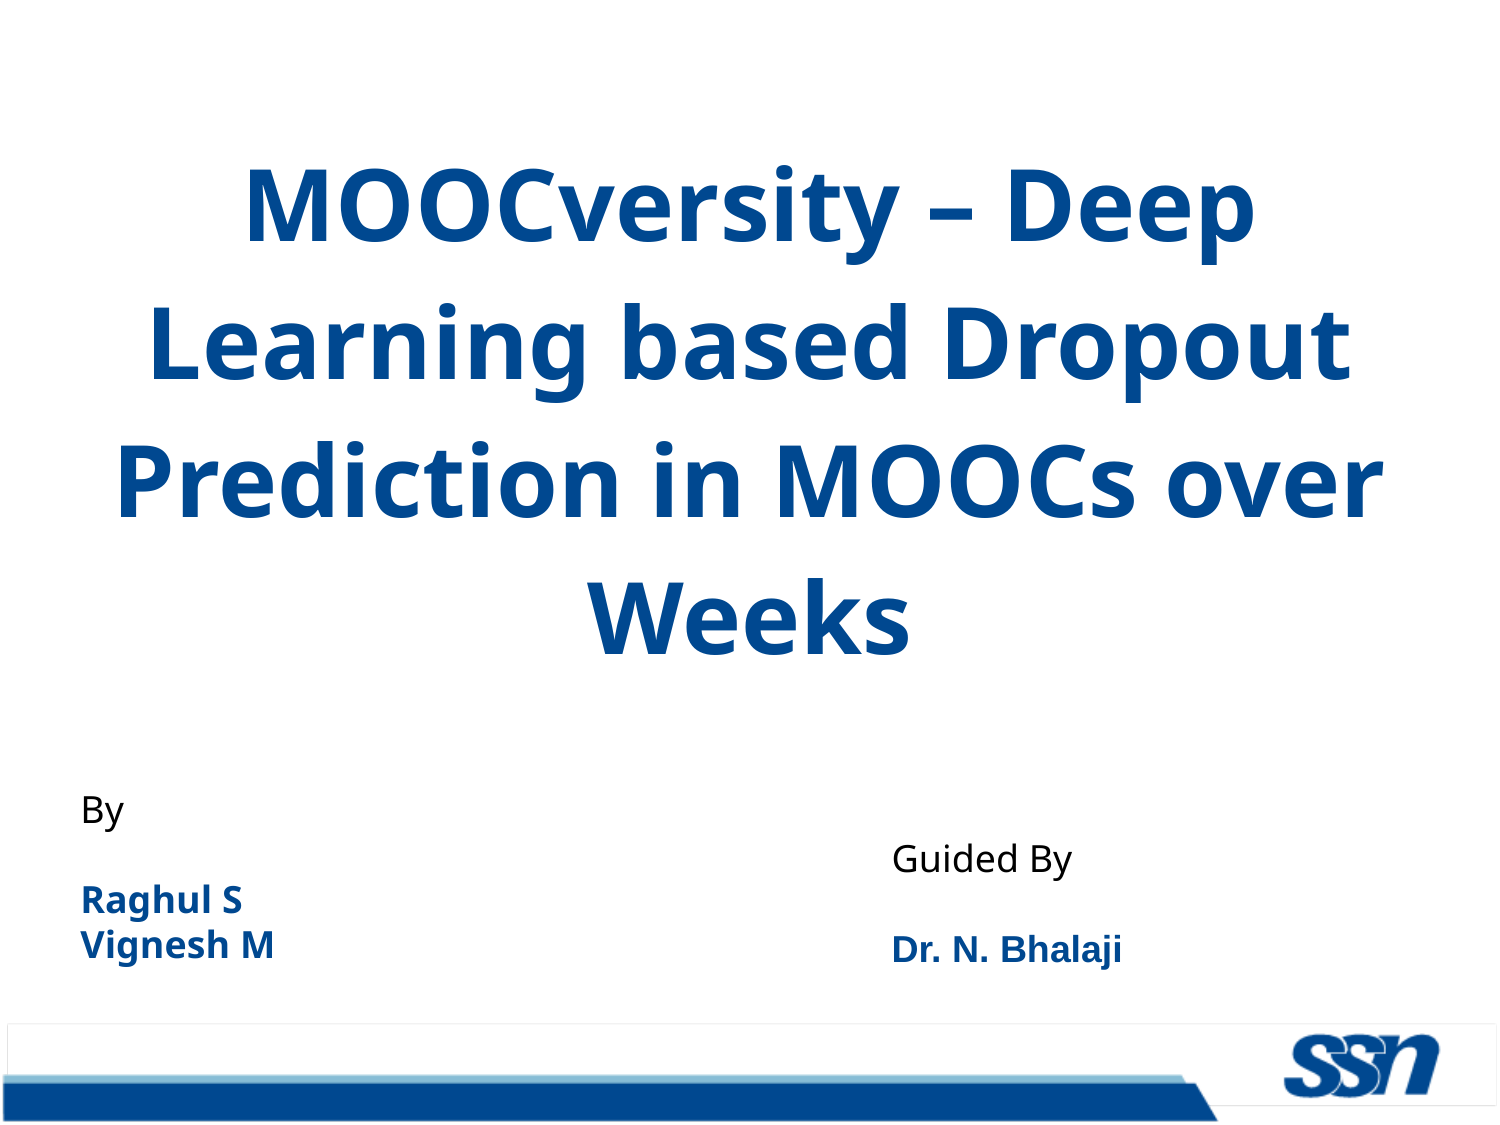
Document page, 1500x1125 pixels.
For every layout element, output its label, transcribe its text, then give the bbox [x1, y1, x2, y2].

picture [0, 1021, 1500, 1125]
text_box By Raghul S Vignesh M [72, 778, 806, 1019]
text_box Guided By Dr. N. Bhalaji [884, 827, 1322, 978]
text_box MOOCversity – Deep Learning based Dropout Prediction in MOOCs over Weeks [57, 115, 1443, 683]
